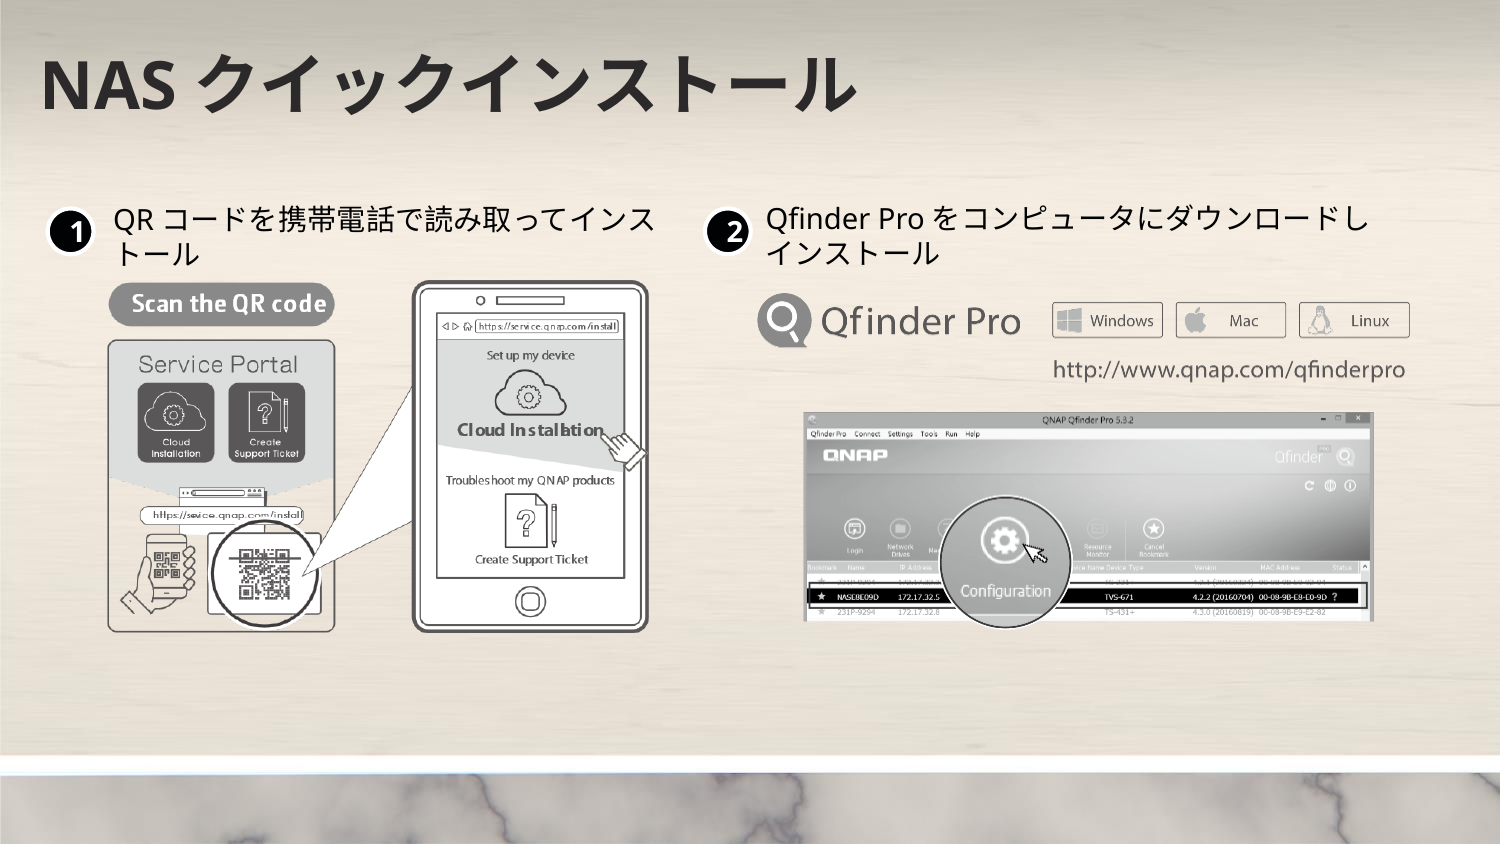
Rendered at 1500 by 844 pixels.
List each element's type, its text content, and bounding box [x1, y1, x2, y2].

text_box 2 [704, 208, 751, 255]
text_box 1 [47, 208, 94, 255]
text_box Qfinder Proをコンピュータにダウンロードしインストール [750, 192, 1412, 267]
title NASクイックインストール [25, 29, 1475, 136]
picture [0, 0, 1500, 844]
text_box QRコードを携帯電話で読み取ってインストール [98, 193, 684, 315]
